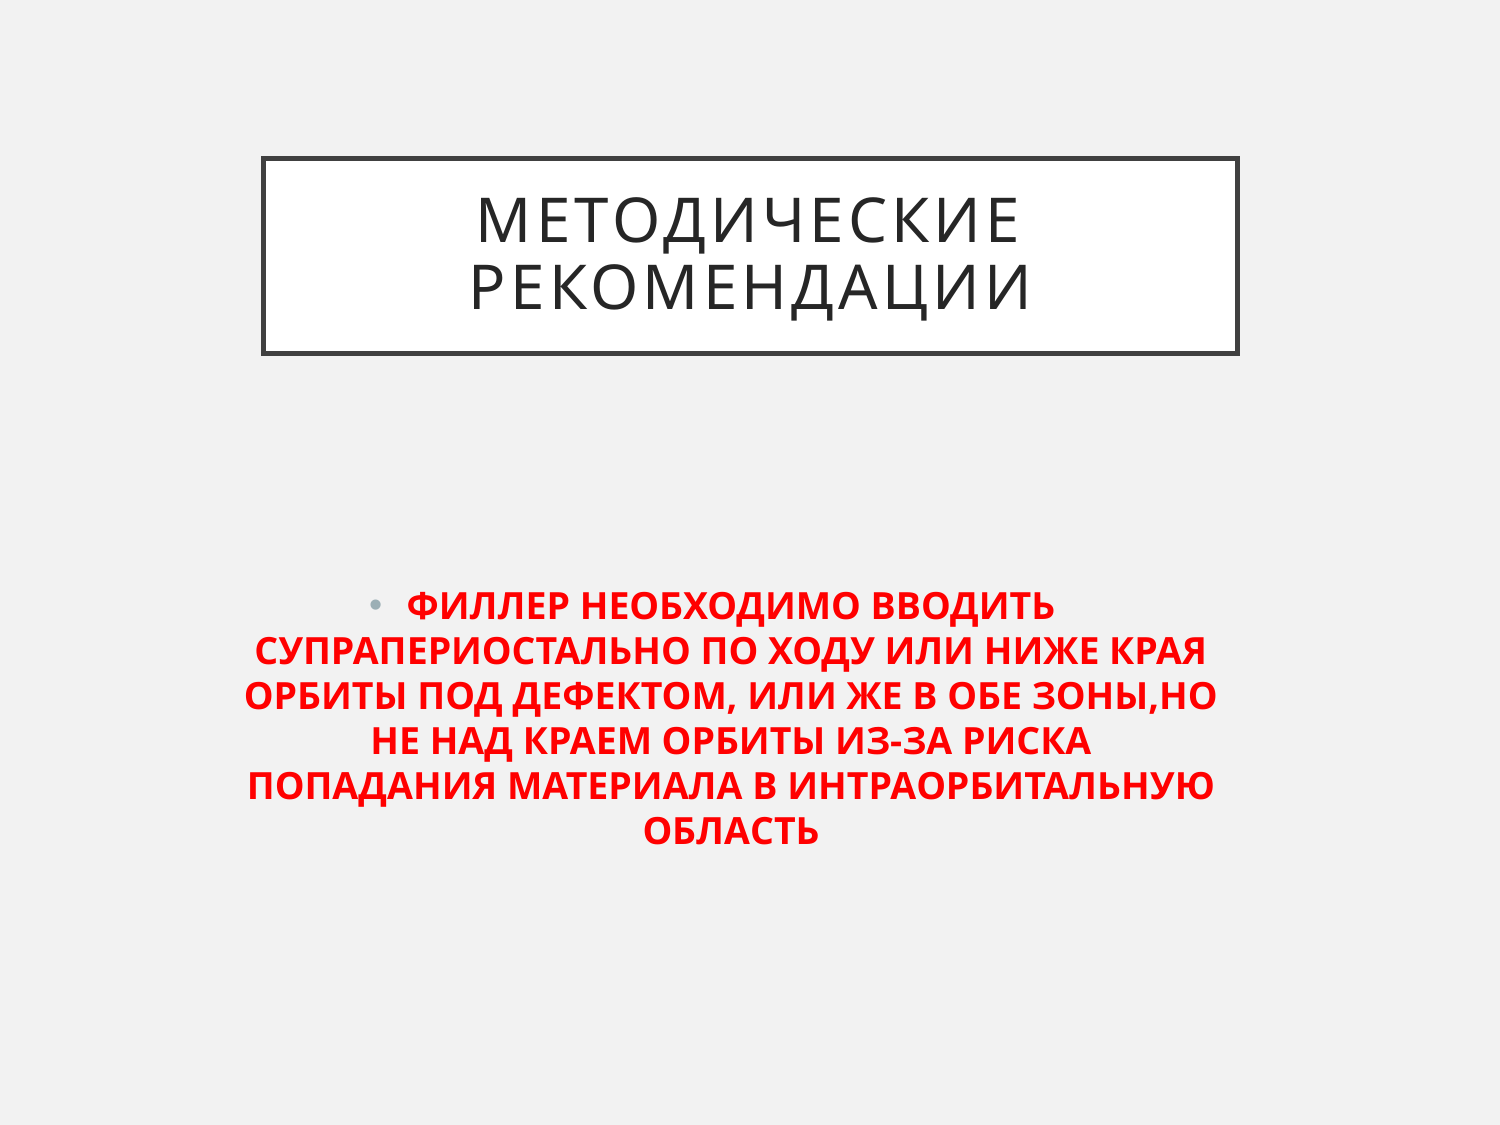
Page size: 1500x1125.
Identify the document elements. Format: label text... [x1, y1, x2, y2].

list ФИЛЛЕР НЕОБХОДИМО ВВОДИТЬ СУПРАПЕРИОСТАЛЬНО ПО ХОДУ ИЛИ НИЖЕ КРАЯ ОРБИТЫ ПОД ДЕФЕКТОМ, ИЛИ ЖЕ В ОБЕ ЗОНЫ,НО НЕ НАД КРАЕМ ОРБИТЫ ИЗ-ЗА РИСКА ПОПАДАНИЯ МАТЕРИАЛА В ИНТРАОРБИТАЛЬНУЮ ОБЛАСТЬ [187, 574, 1238, 1033]
title МЕТОДИЧЕСКИЕ РЕКОМЕНДАЦИИ [261, 156, 1240, 356]
